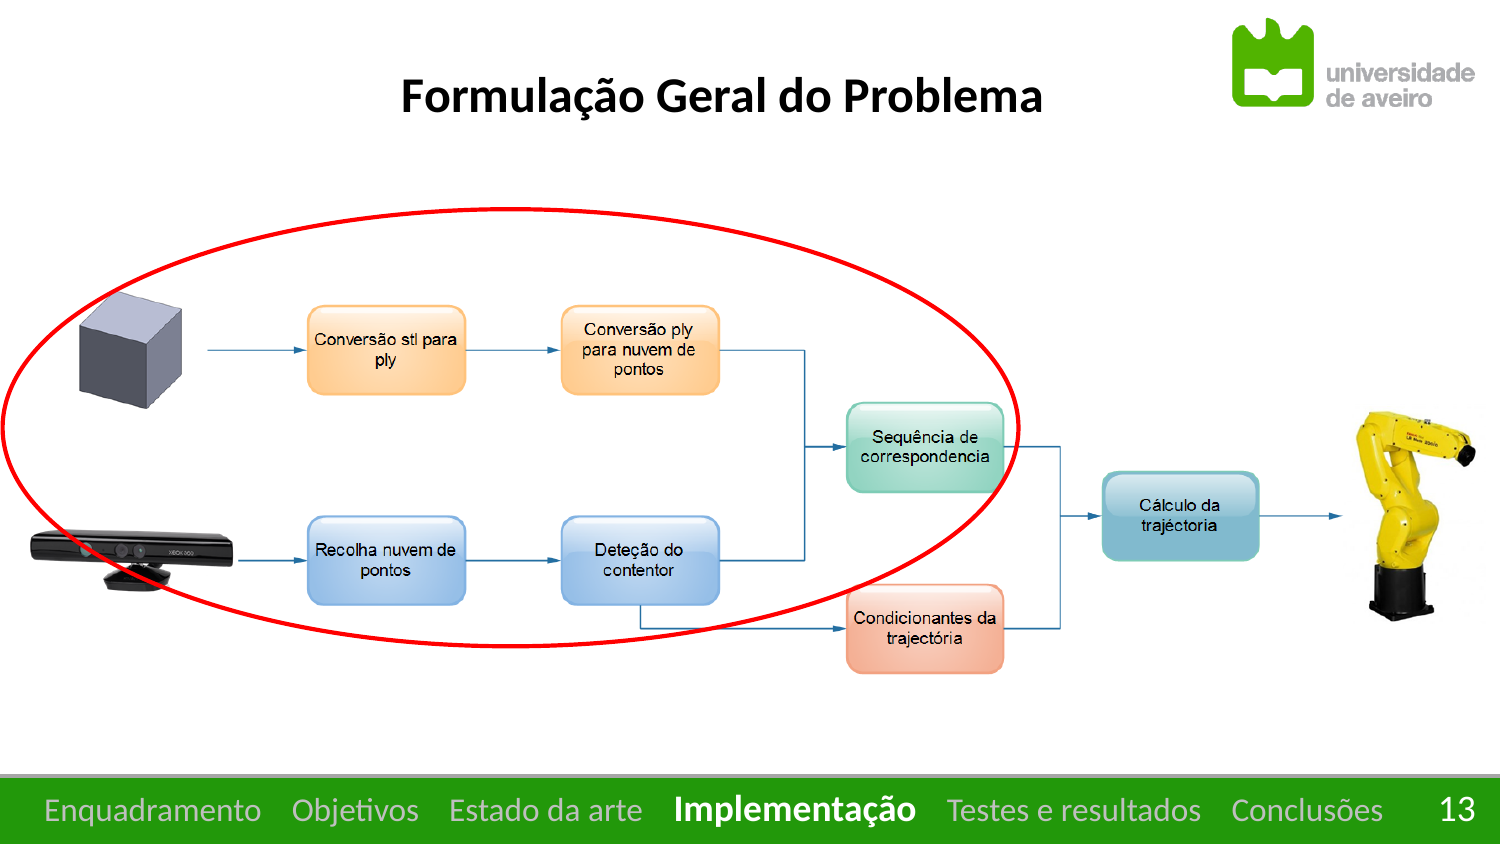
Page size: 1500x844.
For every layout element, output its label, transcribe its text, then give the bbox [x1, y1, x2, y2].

text_box 13 [1423, 776, 1495, 836]
text_box Enquadramento Objetivos Estado da arte Implementação Testes e resultados Conclusões [29, 776, 1423, 836]
title Formulação Geral do Problema [371, 32, 1075, 153]
text_box [0, 395, 6, 461]
picture [12, 244, 1491, 701]
picture [1198, 0, 1500, 131]
text_box [234, 207, 787, 242]
text_box [0, 774, 1500, 844]
